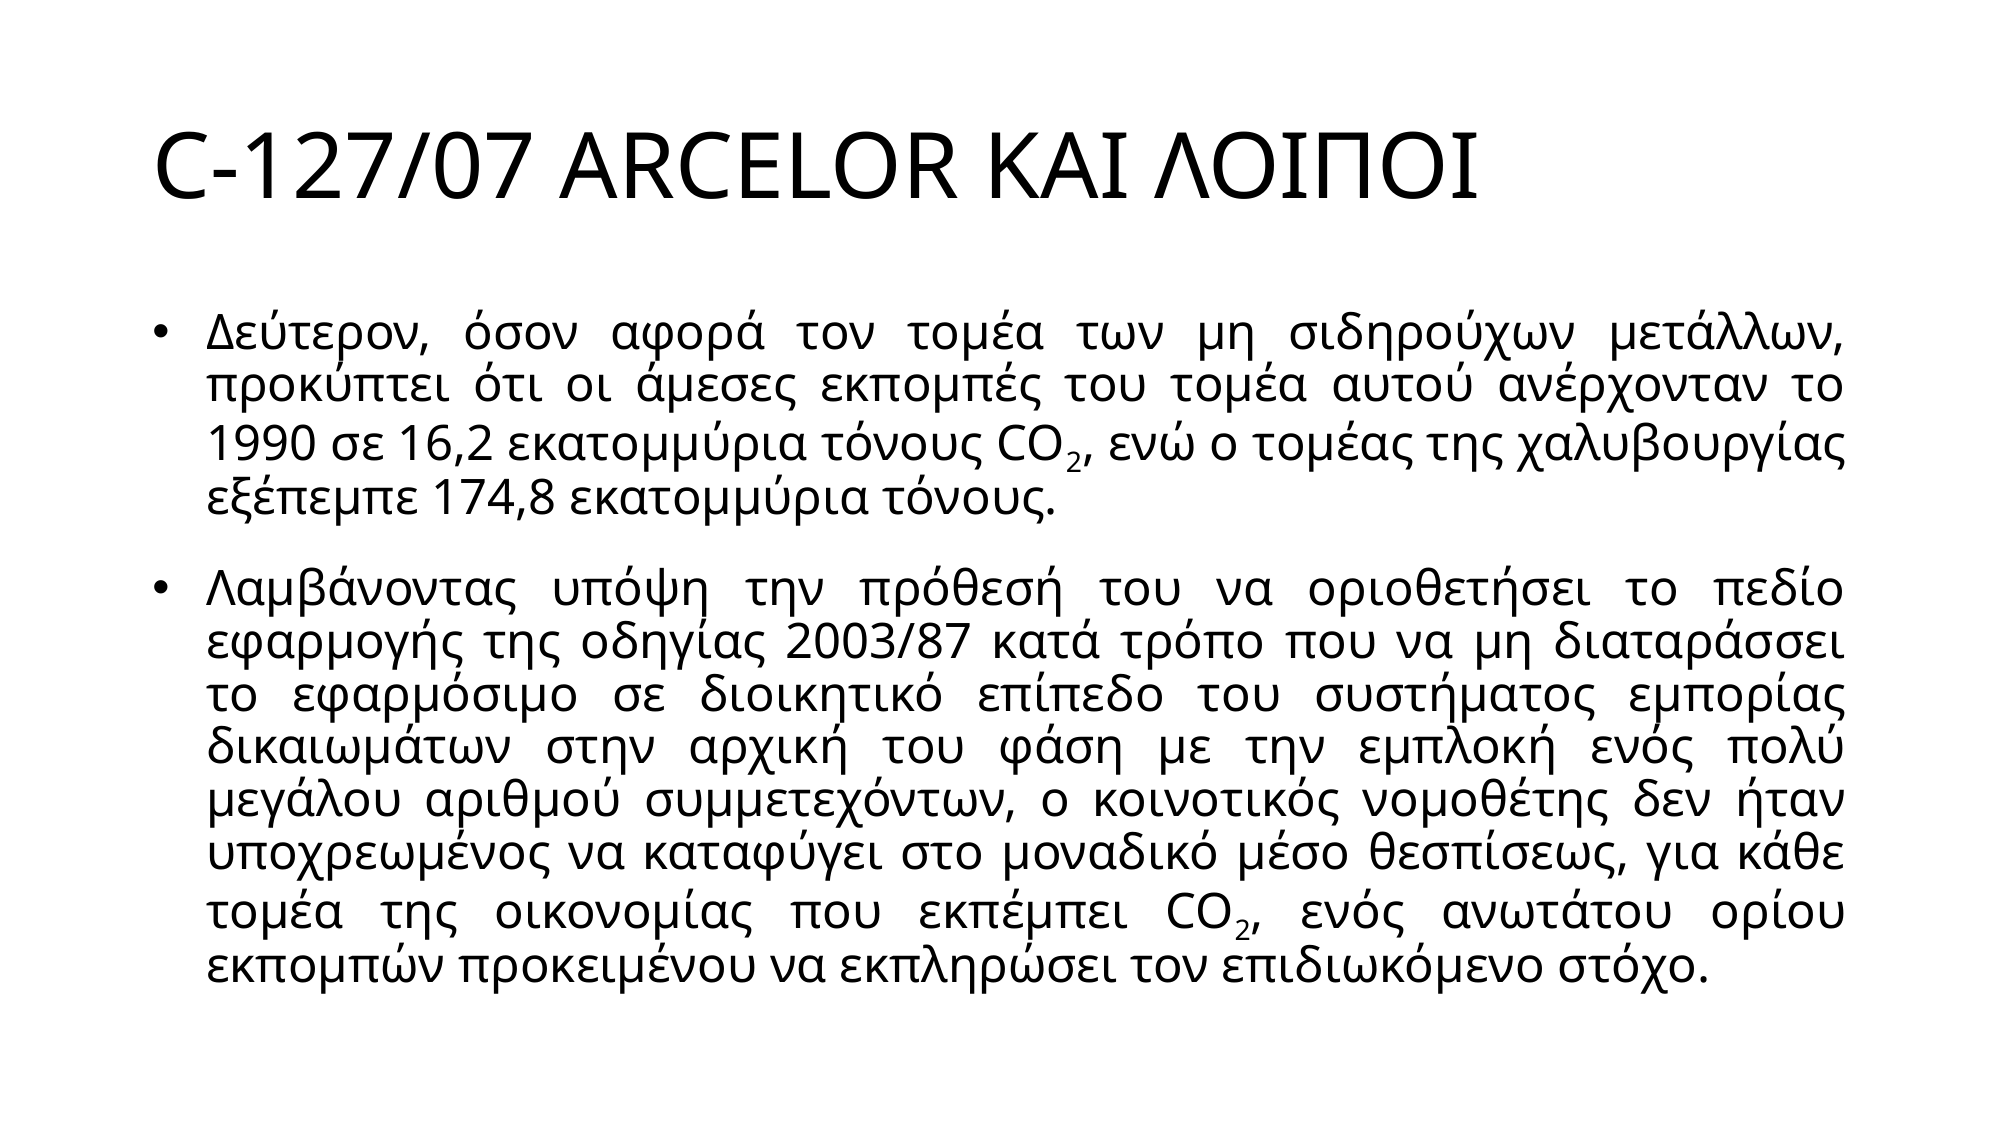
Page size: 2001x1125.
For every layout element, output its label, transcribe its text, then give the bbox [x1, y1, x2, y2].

list Δεύτερον, όσον αφορά τον τομέα των μη σιδηρούχων μετάλλων, προκύπτει ότι οι άμεσες εκπομπές του τομέα αυτού ανέρχονταν το 1990 σε 16,2 εκατομμύρια τόνους CO2, ενώ ο τομέας της χαλυβουργίας εξέπεμπε 174,8 εκατομμύρια τόνους. Λαμβάνοντας υπόψη την πρόθεσή του να οριοθετήσει το πεδίο εφαρμογής της οδηγίας 2003/87 κατά τρόπο που να μη διαταράσσει το εφαρμόσιμο σε διοικητικό επίπεδο του συστήματος εμπορίας δικαιωμάτων στην αρχική του φάση με την εμπλοκή ενός πολύ μεγάλου αριθμού συμμετεχόντων, ο κοινοτικός νομοθέτης δεν ήταν υποχρεωμένος να καταφύγει στο μοναδικό μέσο θεσπίσεως, για κάθε τομέα της οικονομίας που εκπέμπει CO2, ενός ανωτάτου ορίου εκπομπών προκειμένου να εκπληρώσει τον επιδιωκόμενο στόχο. [137, 299, 1863, 1014]
title C-127/07 ARCELOR ΚΑΙ ΛΟΙΠΟΙ [137, 59, 1863, 278]
